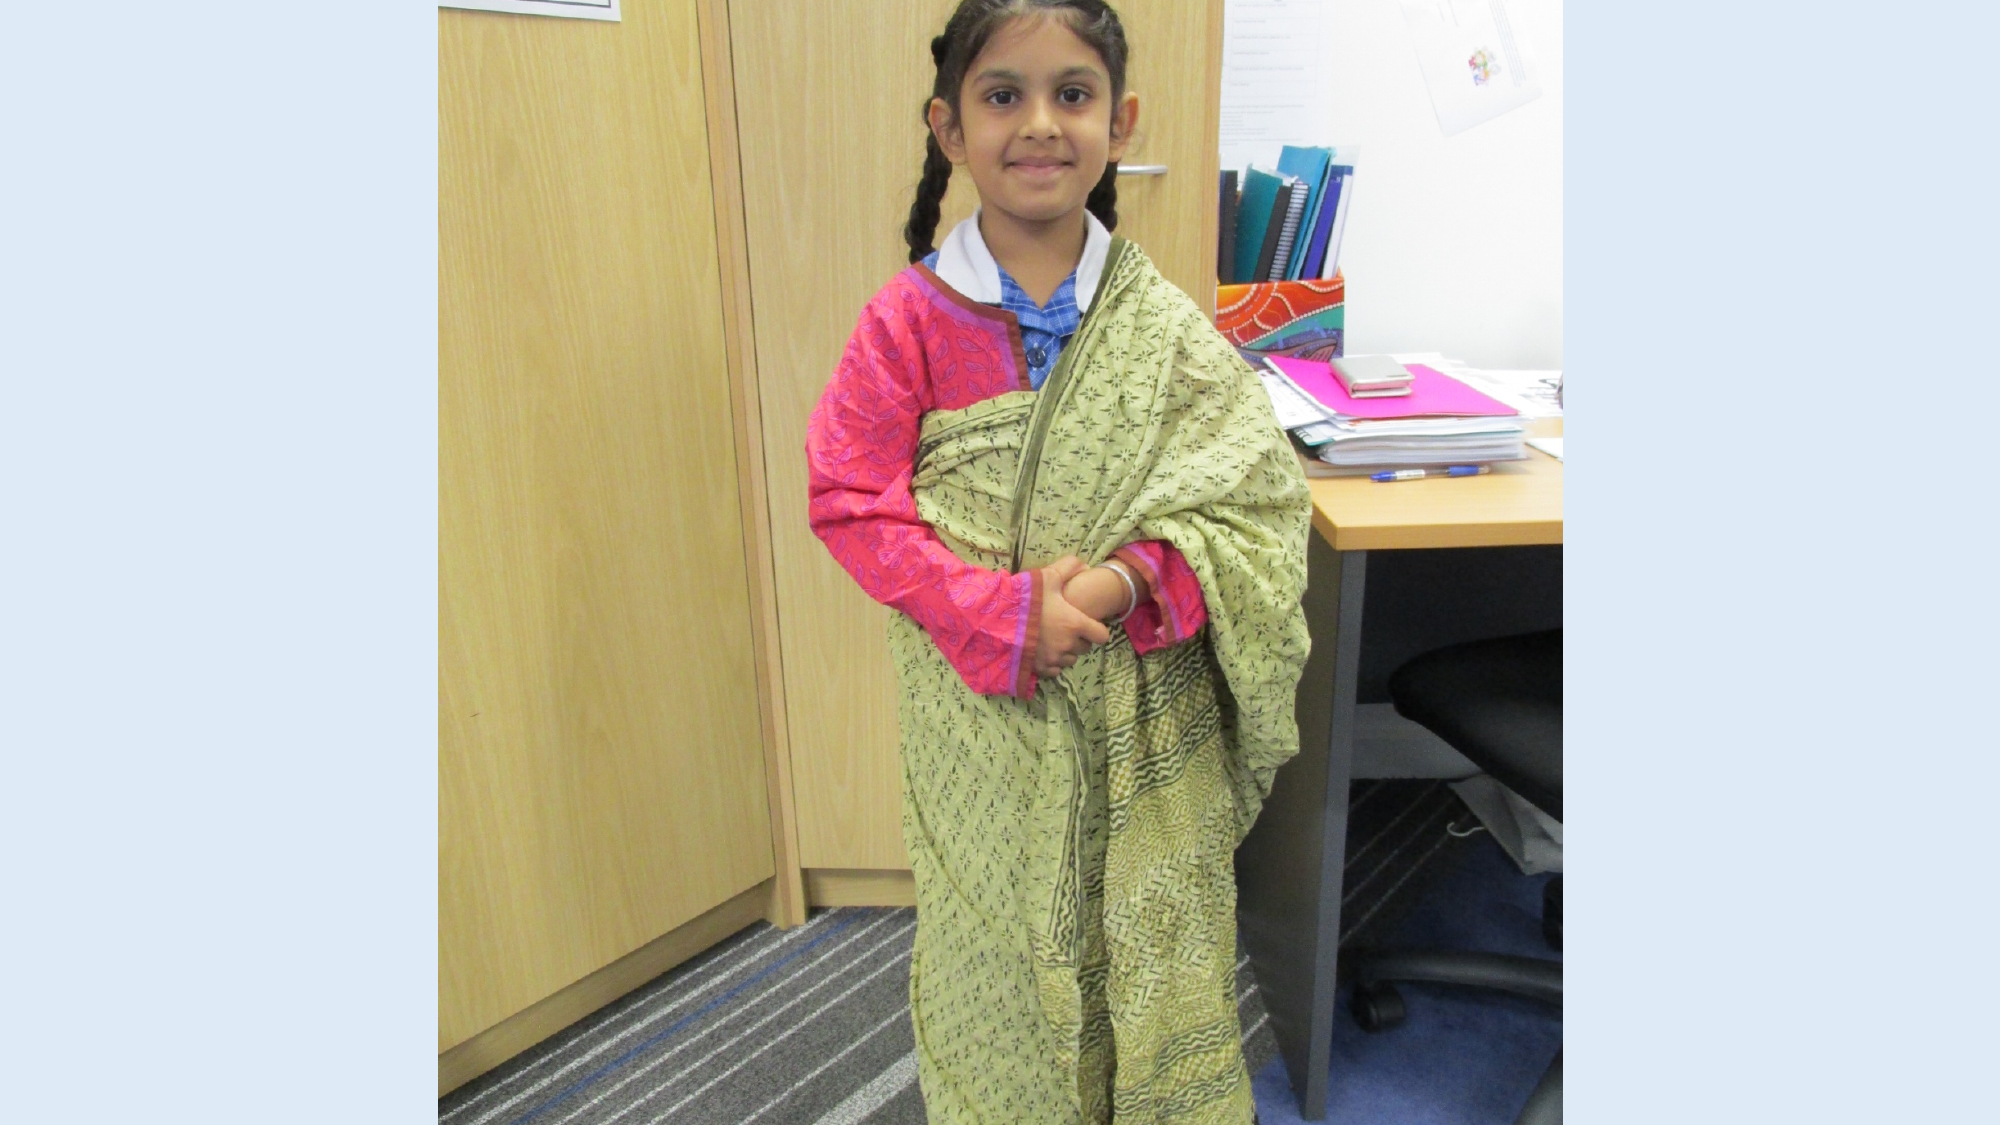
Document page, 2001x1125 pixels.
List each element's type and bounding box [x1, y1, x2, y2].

picture [249, 0, 1750, 1125]
